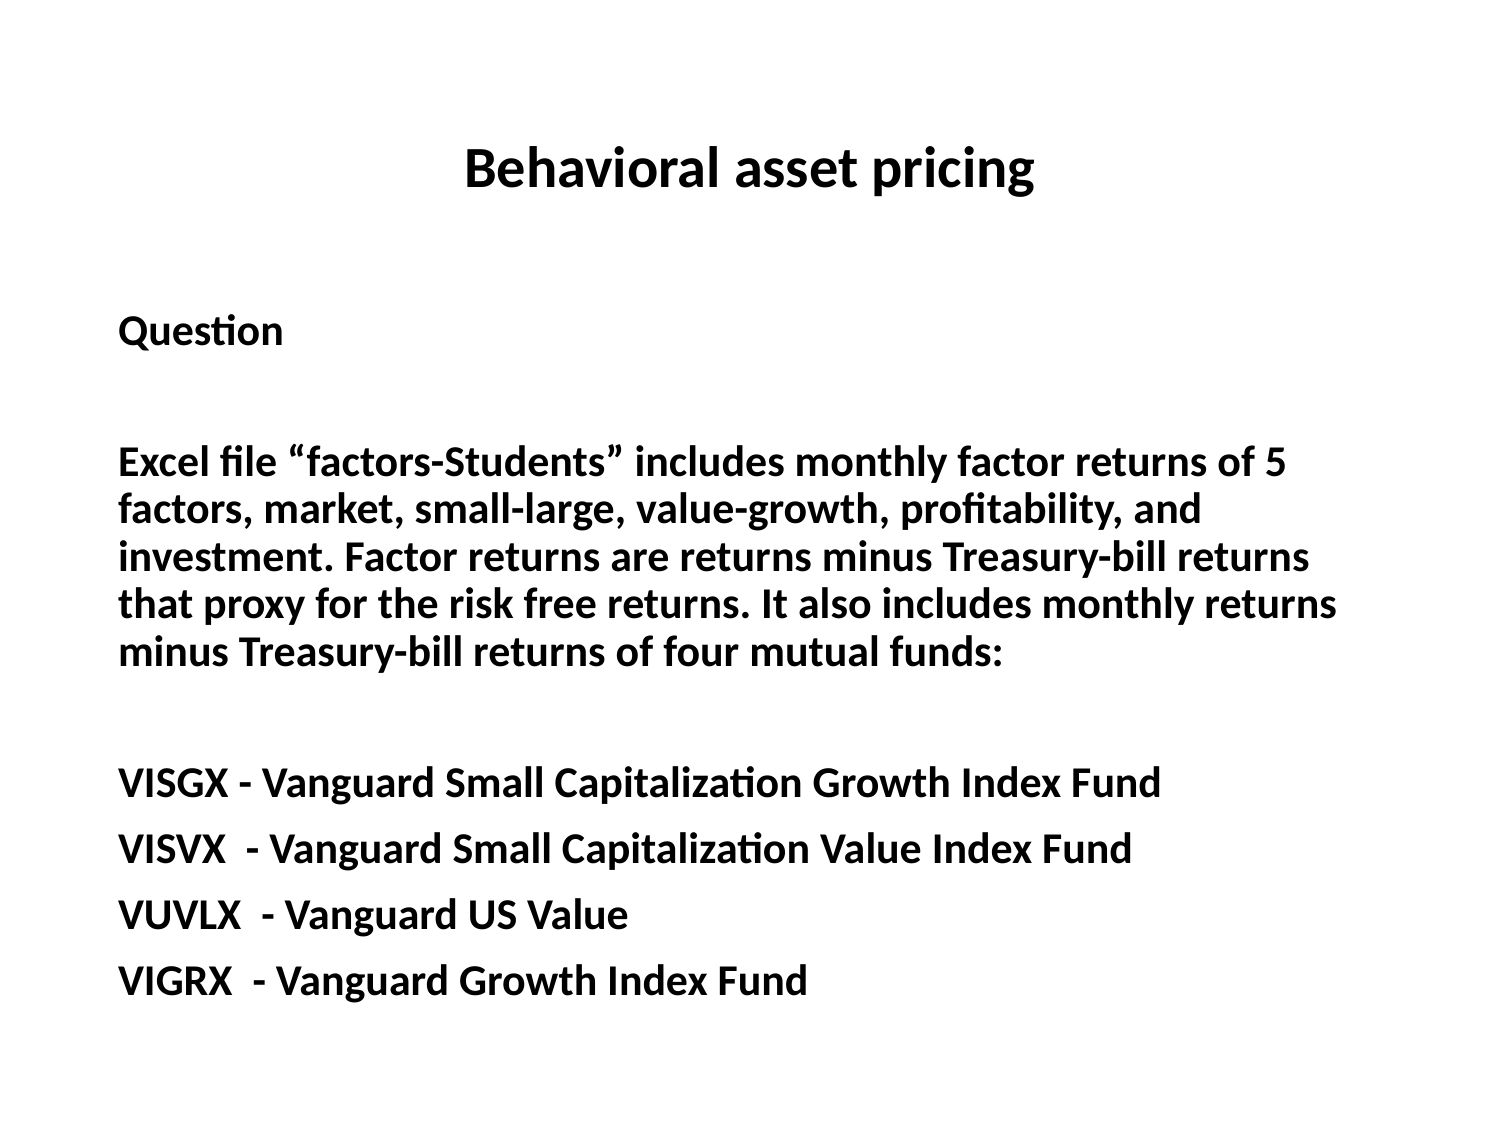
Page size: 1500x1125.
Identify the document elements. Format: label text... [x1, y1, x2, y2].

title Behavioral asset pricing [103, 59, 1397, 278]
list Question Excel file “factors-Students” includes monthly factor returns of 5 factors, market, small-large, value-growth, profitability, and investment. Factor returns are returns minus Treasury-bill returns that proxy for the risk free returns. It also includes monthly returns minus Treasury-bill returns of four mutual funds: VISGX - Vanguard Small Capitalization Growth Index Fund VISVX - Vanguard Small Capitalization Value Index Fund VUVLX - Vanguard US Value VIGRX - Vanguard Growth Index Fund [103, 299, 1397, 1014]
